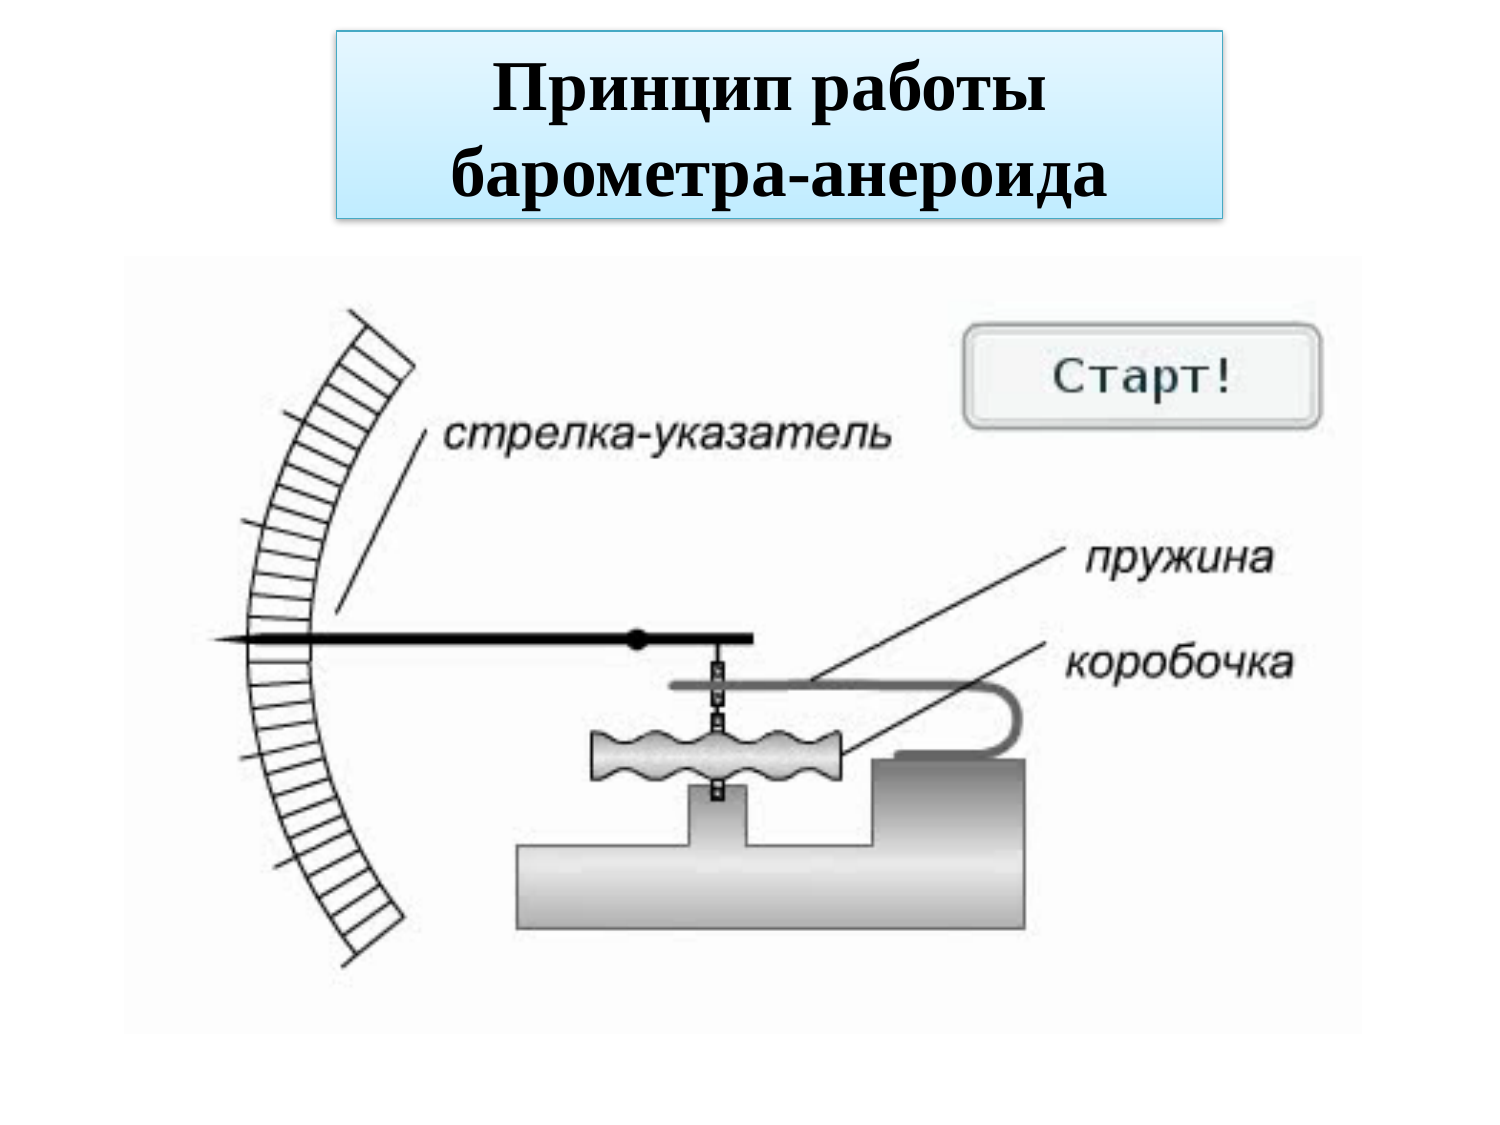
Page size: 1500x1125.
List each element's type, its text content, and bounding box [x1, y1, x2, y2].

title Принцип работы барометра-анероида [336, 30, 1223, 219]
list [123, 255, 1363, 1036]
